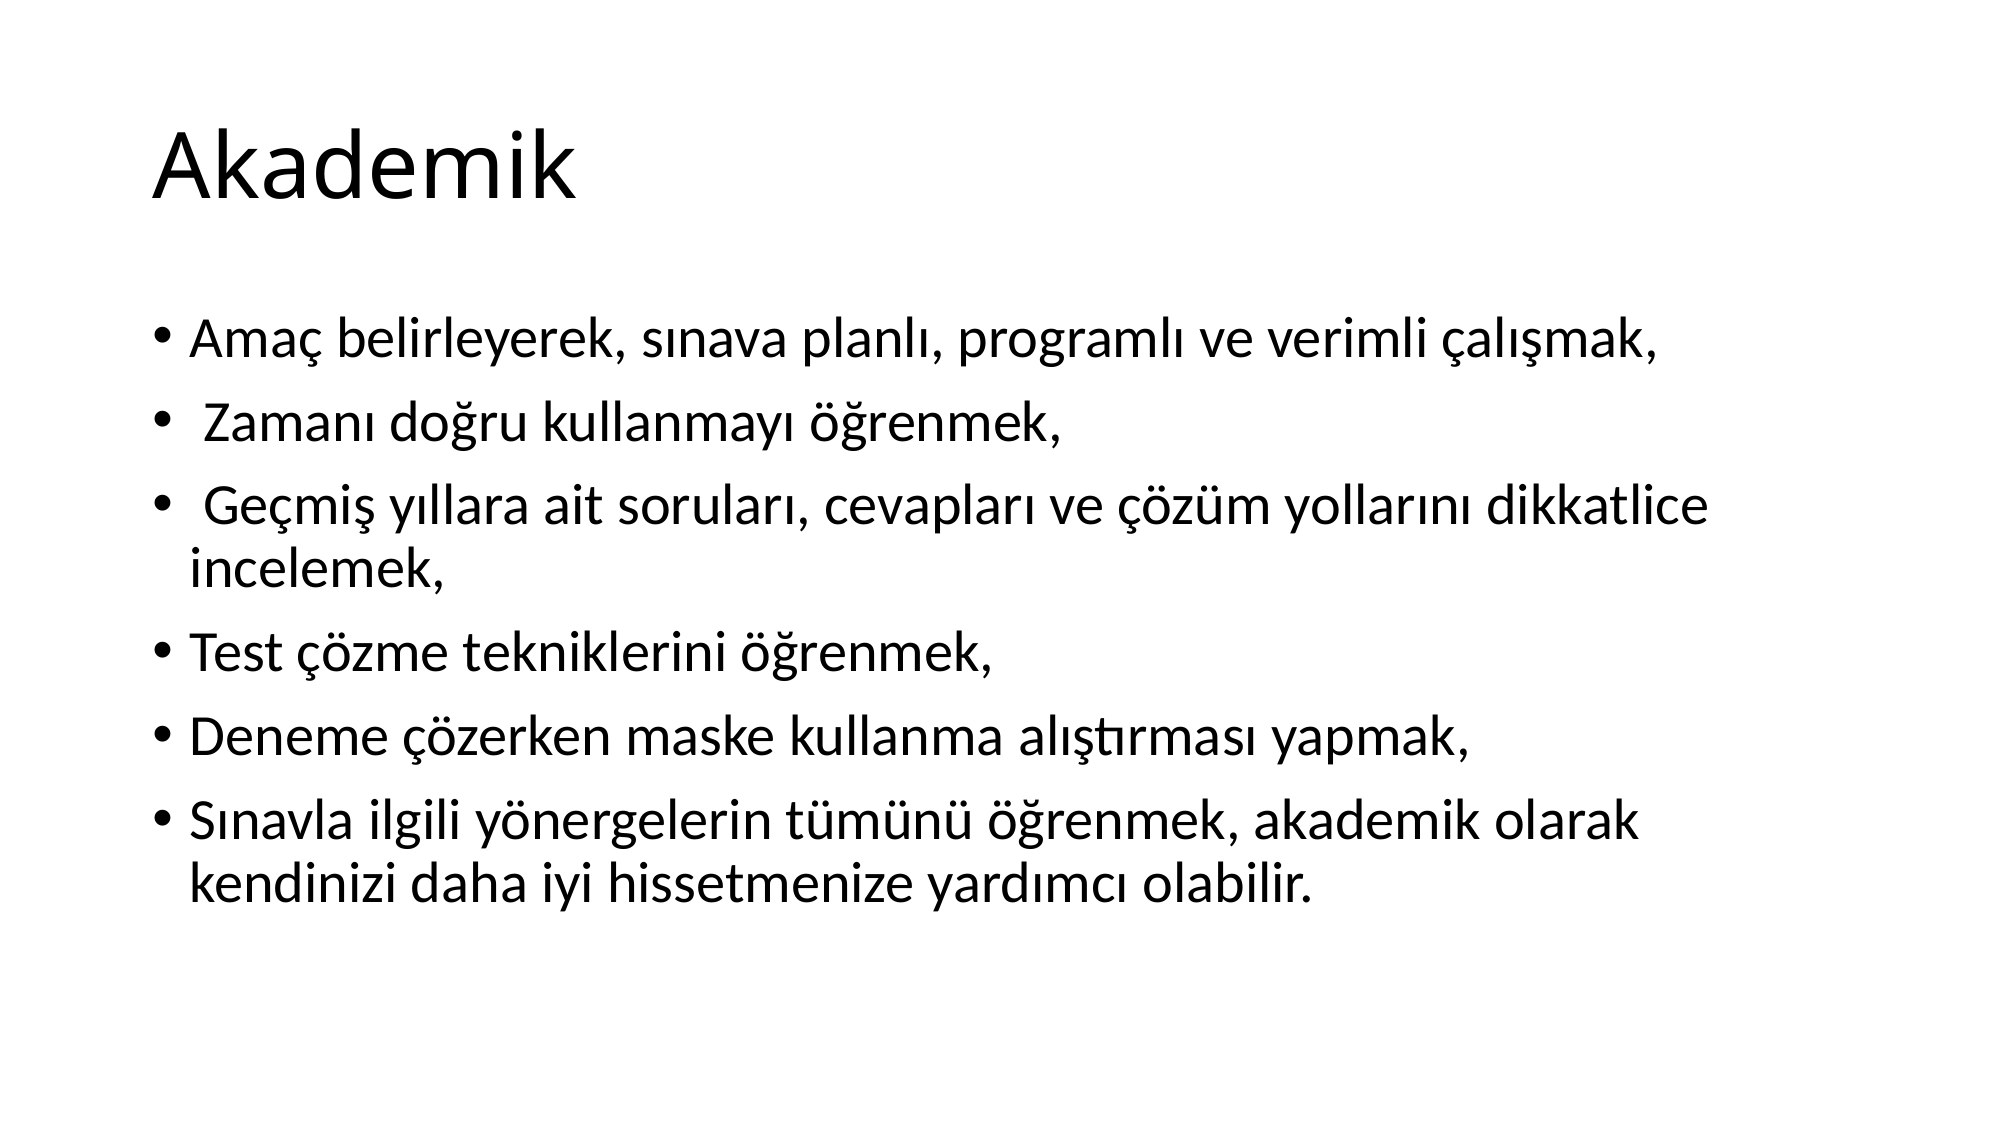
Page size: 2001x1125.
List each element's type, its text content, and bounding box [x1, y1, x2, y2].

list Amaç belirleyerek, sınava planlı, programlı ve verimli çalışmak, Zamanı doğru kullanmayı öğrenmek, Geçmiş yıllara ait soruları, cevapları ve çözüm yollarını dikkatlice incelemek, Test çözme tekniklerini öğrenmek, Deneme çözerken maske kullanma alıştırması yapmak, Sınavla ilgili yönergelerin tümünü öğrenmek, akademik olarak kendinizi daha iyi hissetmenize yardımcı olabilir. [137, 299, 1863, 1014]
title Akademik [137, 59, 1863, 278]
